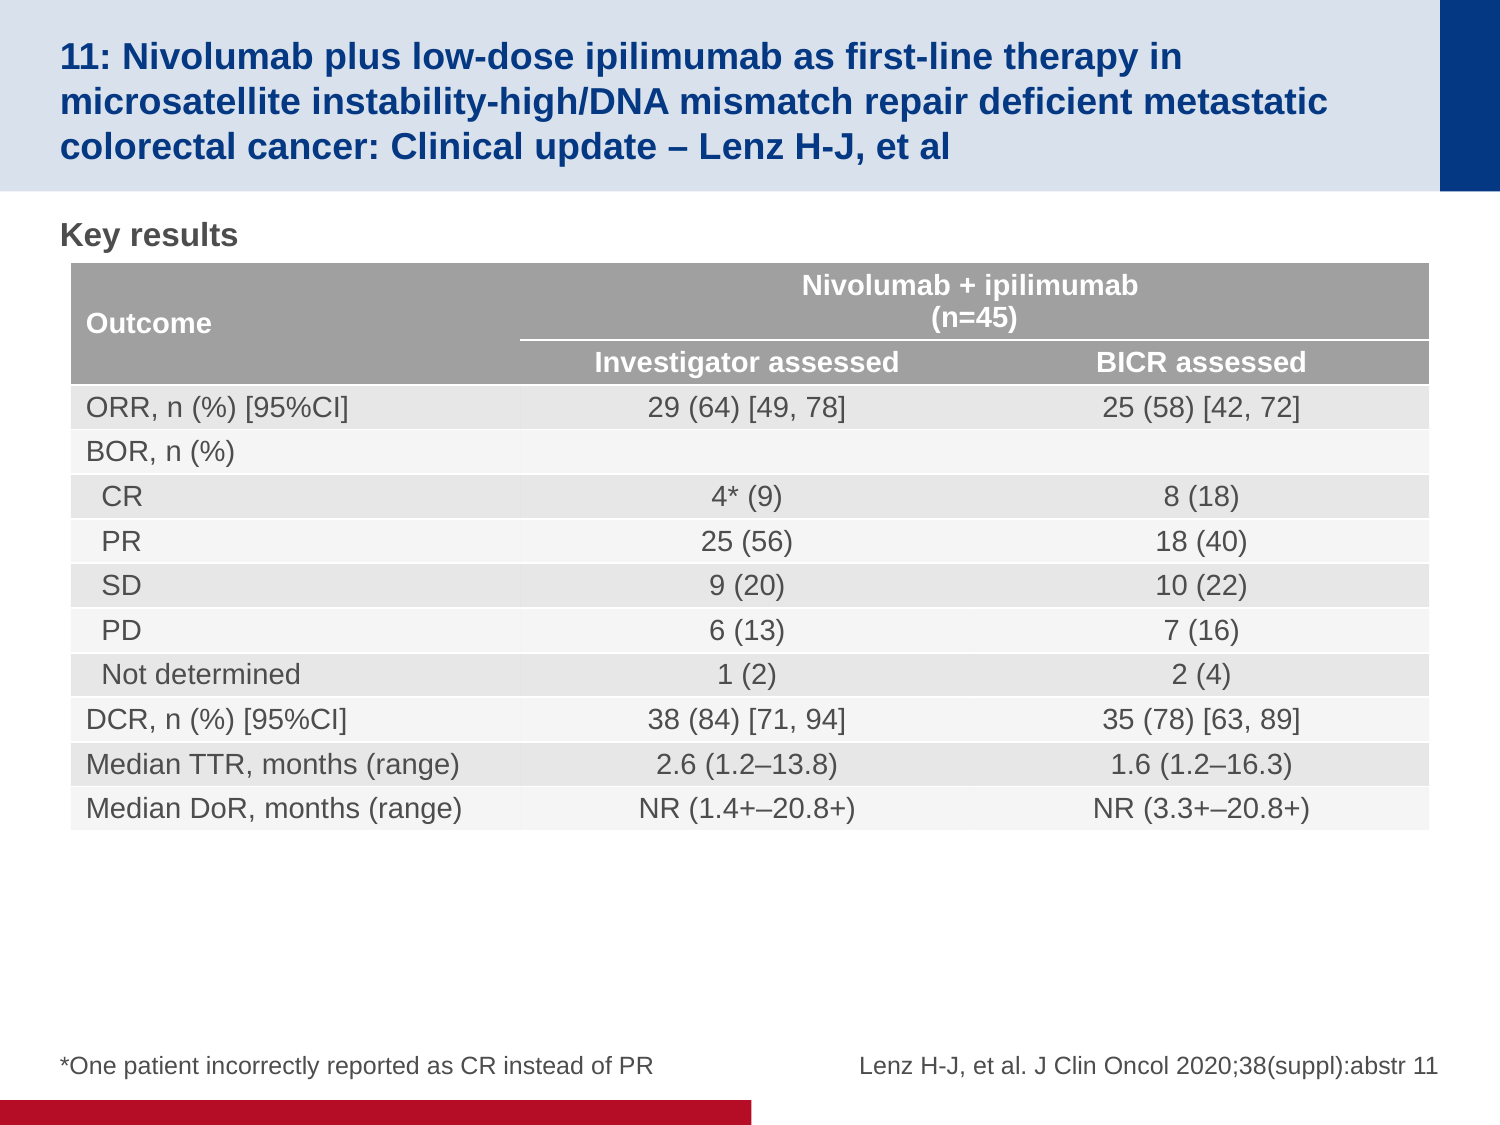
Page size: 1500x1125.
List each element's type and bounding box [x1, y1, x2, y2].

table_cell [71, 698, 1429, 741]
title [59, 29, 1412, 162]
list [59, 999, 705, 1080]
table_cell [71, 787, 1429, 830]
list [59, 205, 1441, 985]
table_header [71, 263, 1429, 384]
table_cell [71, 743, 1429, 786]
table_cell [71, 609, 1429, 652]
table_cell [71, 475, 1429, 518]
table_cell [71, 520, 1429, 562]
table_cell [71, 654, 1429, 696]
table_cell [71, 564, 1429, 607]
table_cell [71, 386, 1429, 429]
list [762, 999, 1441, 1080]
table_cell [71, 430, 1429, 473]
table_cell [520, 341, 1429, 384]
